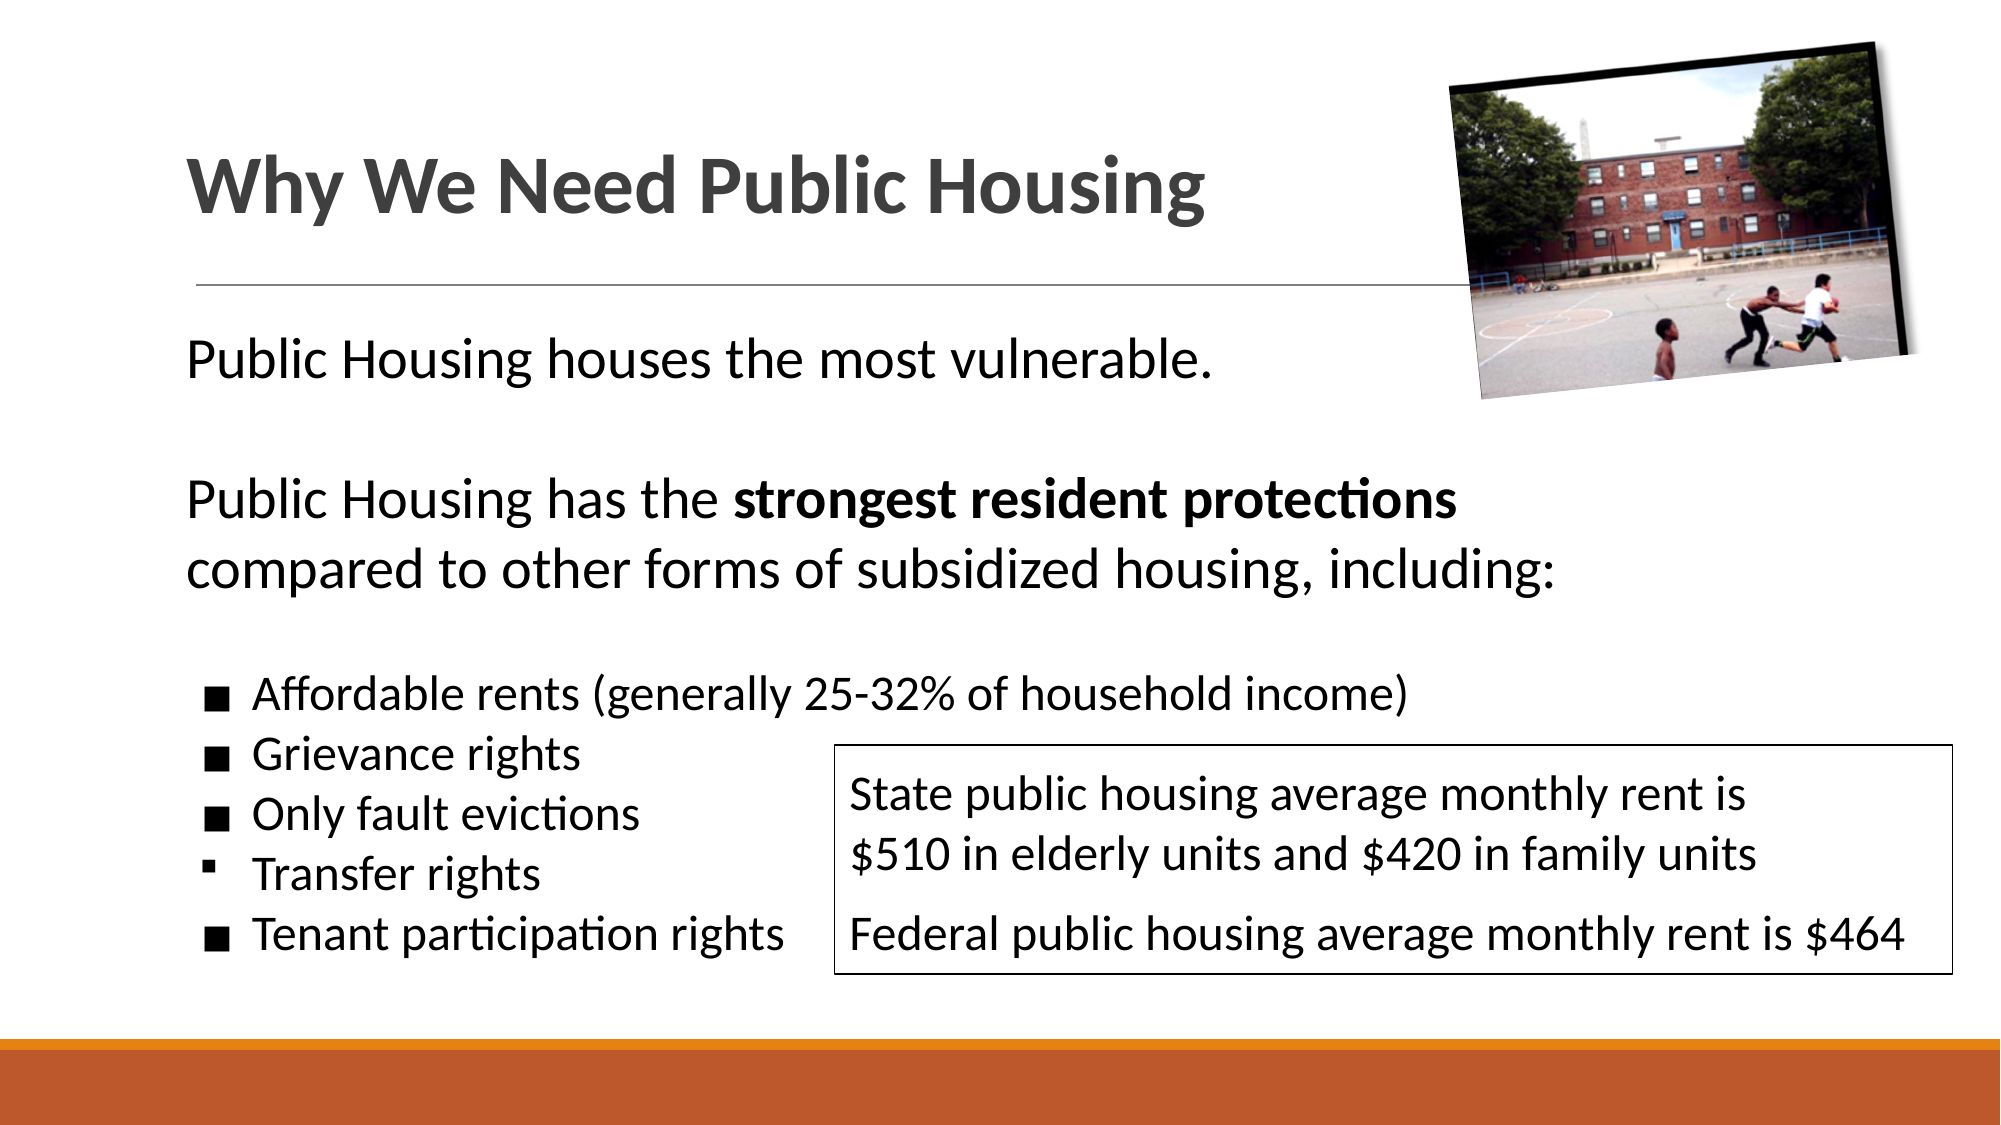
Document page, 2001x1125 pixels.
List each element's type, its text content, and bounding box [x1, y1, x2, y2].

text_box State public housing average monthly rent is $510 in elderly units and $420 in family units Federal public housing average monthly rent is $464 [834, 744, 1953, 974]
title Why We Need Public Housing [171, 92, 1458, 284]
picture [1448, 34, 1925, 400]
text_box Public Housing houses the most vulnerable. Public Housing has the strongest resident protections compared to other forms of subsidized housing, including: Affordable rents (generally 25-32% of household income) Grievance rights Only fault evictions Transfer rights Tenant participation rights [171, 312, 1722, 968]
